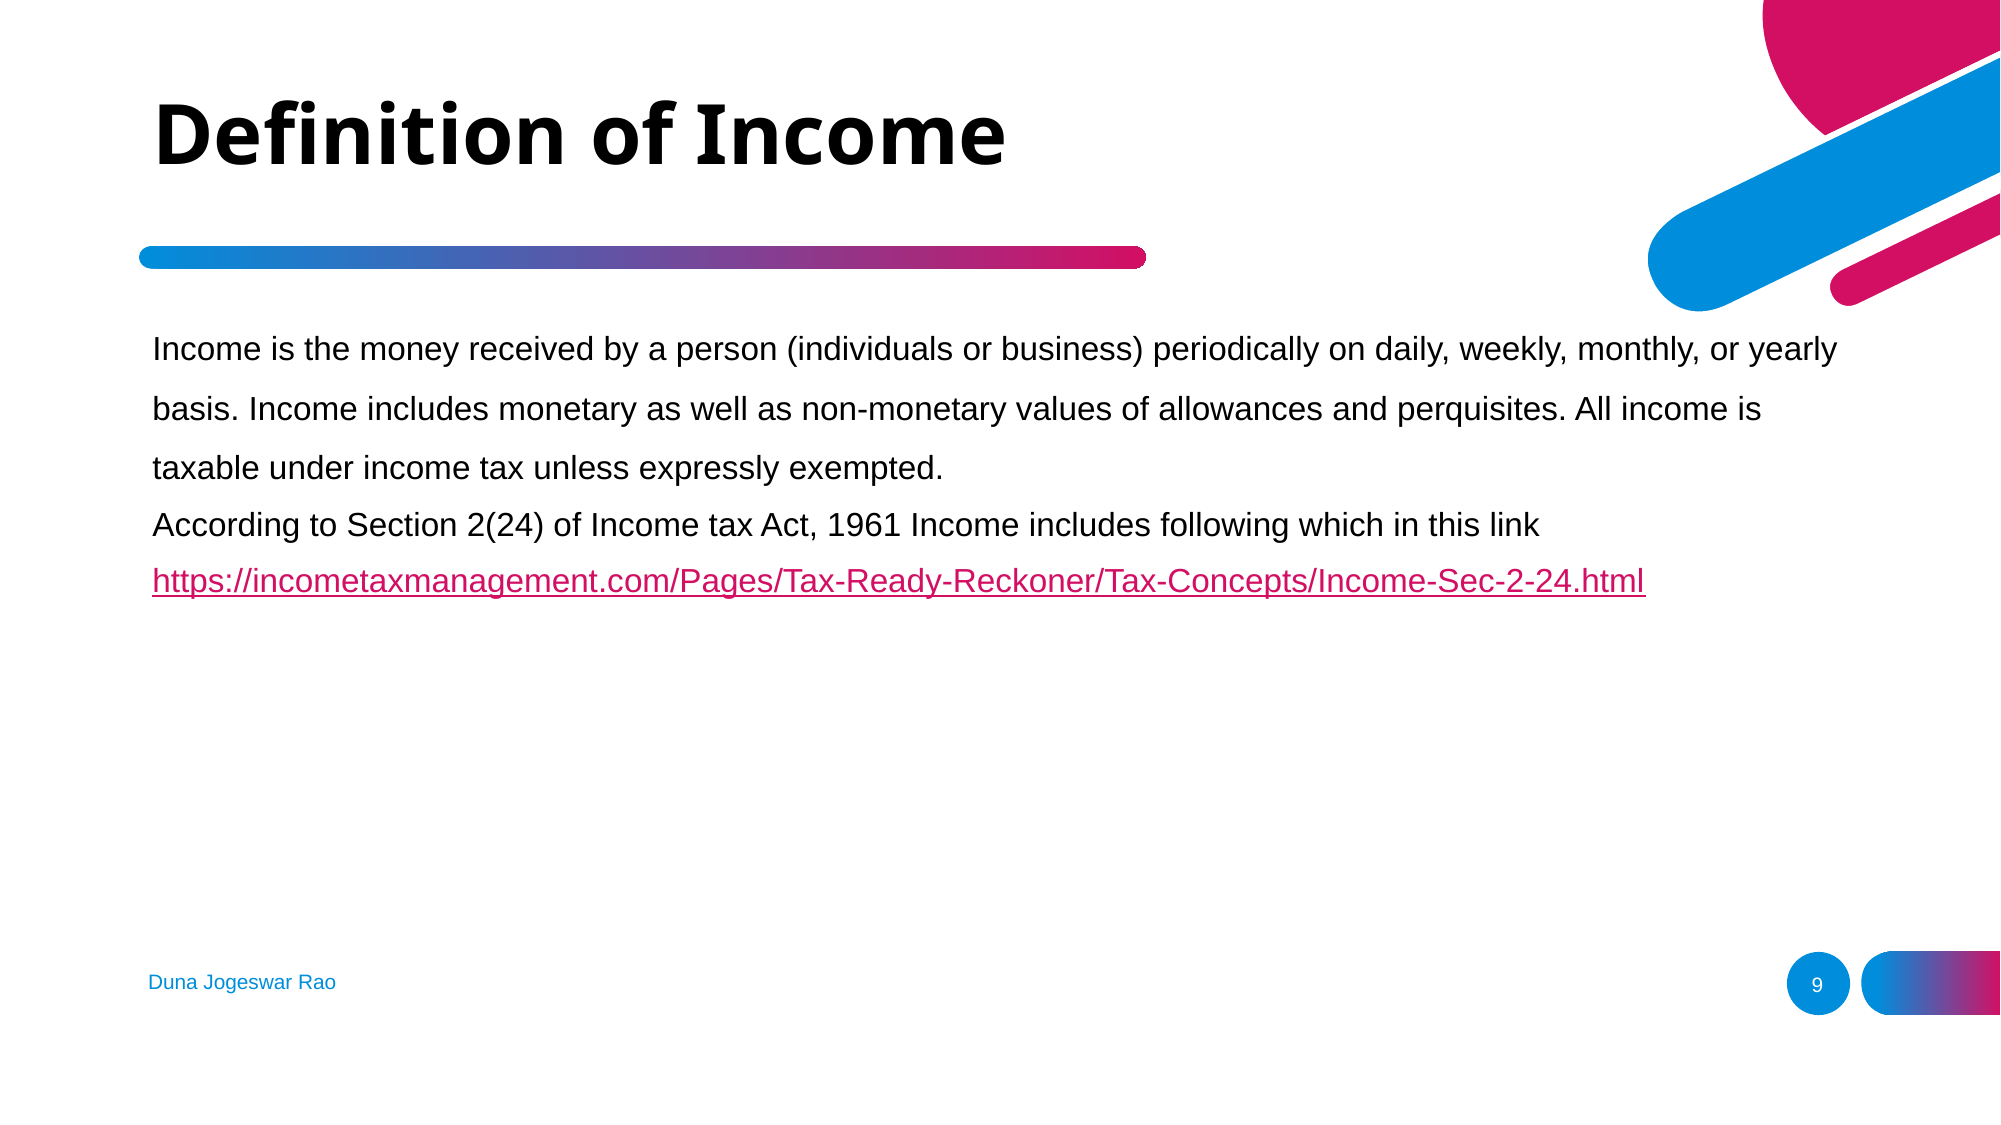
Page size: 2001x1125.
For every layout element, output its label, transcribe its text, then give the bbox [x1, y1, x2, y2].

slide_number 9 [1772, 954, 1863, 1015]
footer Duna Jogeswar Rao [133, 951, 809, 1011]
list Income is the money received by a person (individuals or business) periodically on daily, weekly, monthly, or yearly basis. Income includes monetary as well as non-monetary values of allowances and perquisites. All income is taxable under income tax unless expressly exempted. According to Section 2(24) of Income tax Act, 1961 Income includes following which in this link https://incometaxmanagement.com/Pages/Tax-Ready-Reckoner/Tax-Concepts/Income-Sec-2-24.html [137, 299, 1863, 1014]
title Definition of Income [137, 59, 1623, 215]
